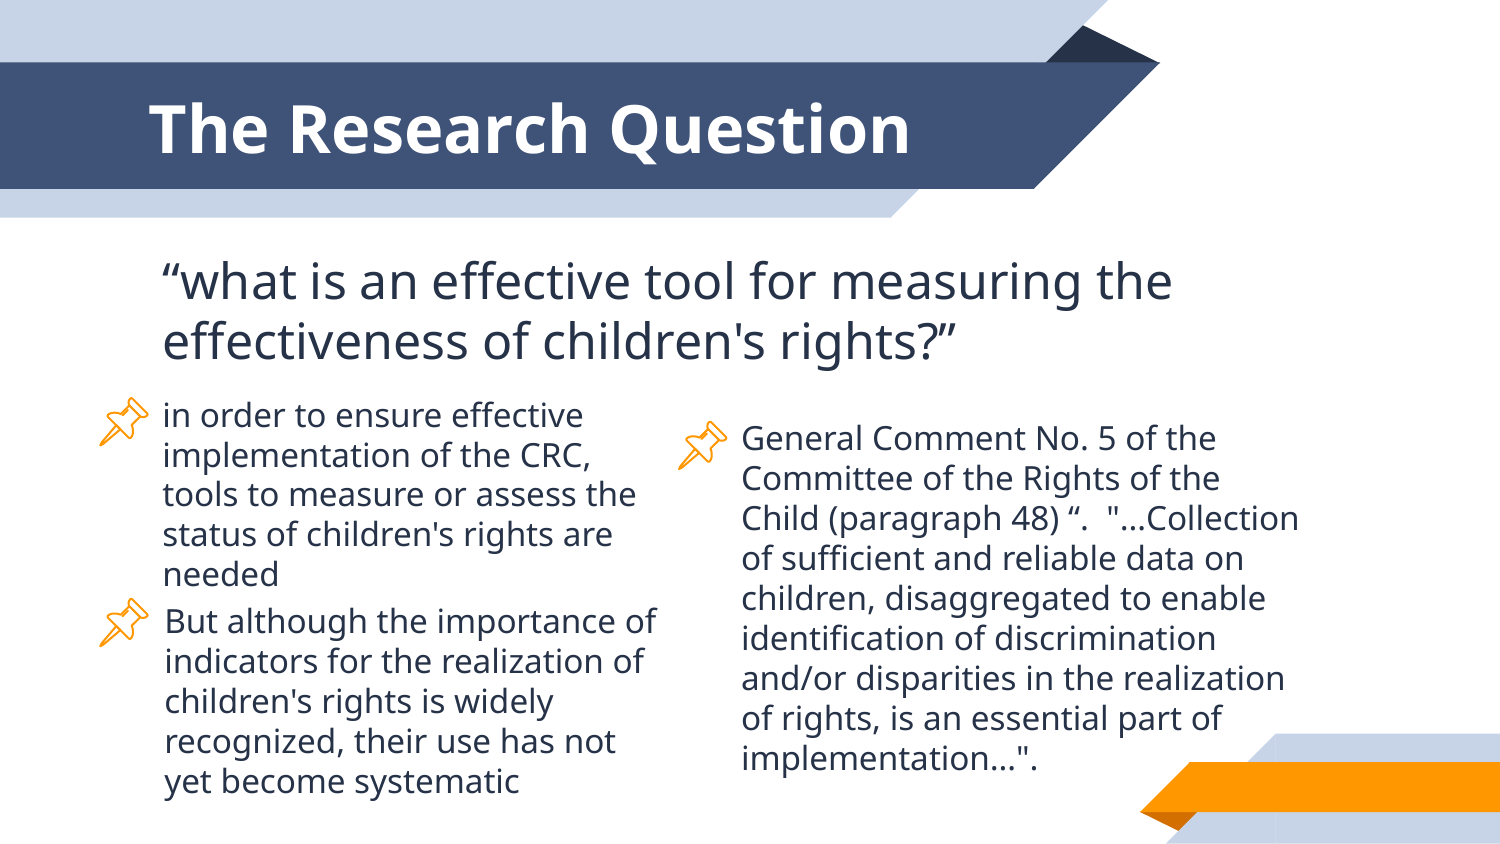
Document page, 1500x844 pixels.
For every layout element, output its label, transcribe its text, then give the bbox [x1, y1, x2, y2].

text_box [678, 421, 727, 470]
text_box in order to ensure effective implementation of the CRC, tools to measure or assess the status of children's rights are needed [147, 386, 679, 599]
text_box But although the importance of indicators for the realization of children's rights is widely recognized, their use has not yet become systematic [149, 593, 682, 808]
list “what is an effective tool for measuring the effectiveness of children's rights?” [147, 221, 1270, 399]
title The Research Question [133, 64, 1035, 190]
text_box General Comment No. 5 of the Committee of the Rights of the Child (paragraph 48) “. "…Collection of sufficient and reliable data on children, disaggregated to enable identification of discrimination and/or disparities in the realization of rights, is an essential part of implementation…". [726, 410, 1317, 785]
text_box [100, 397, 148, 446]
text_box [100, 598, 148, 647]
